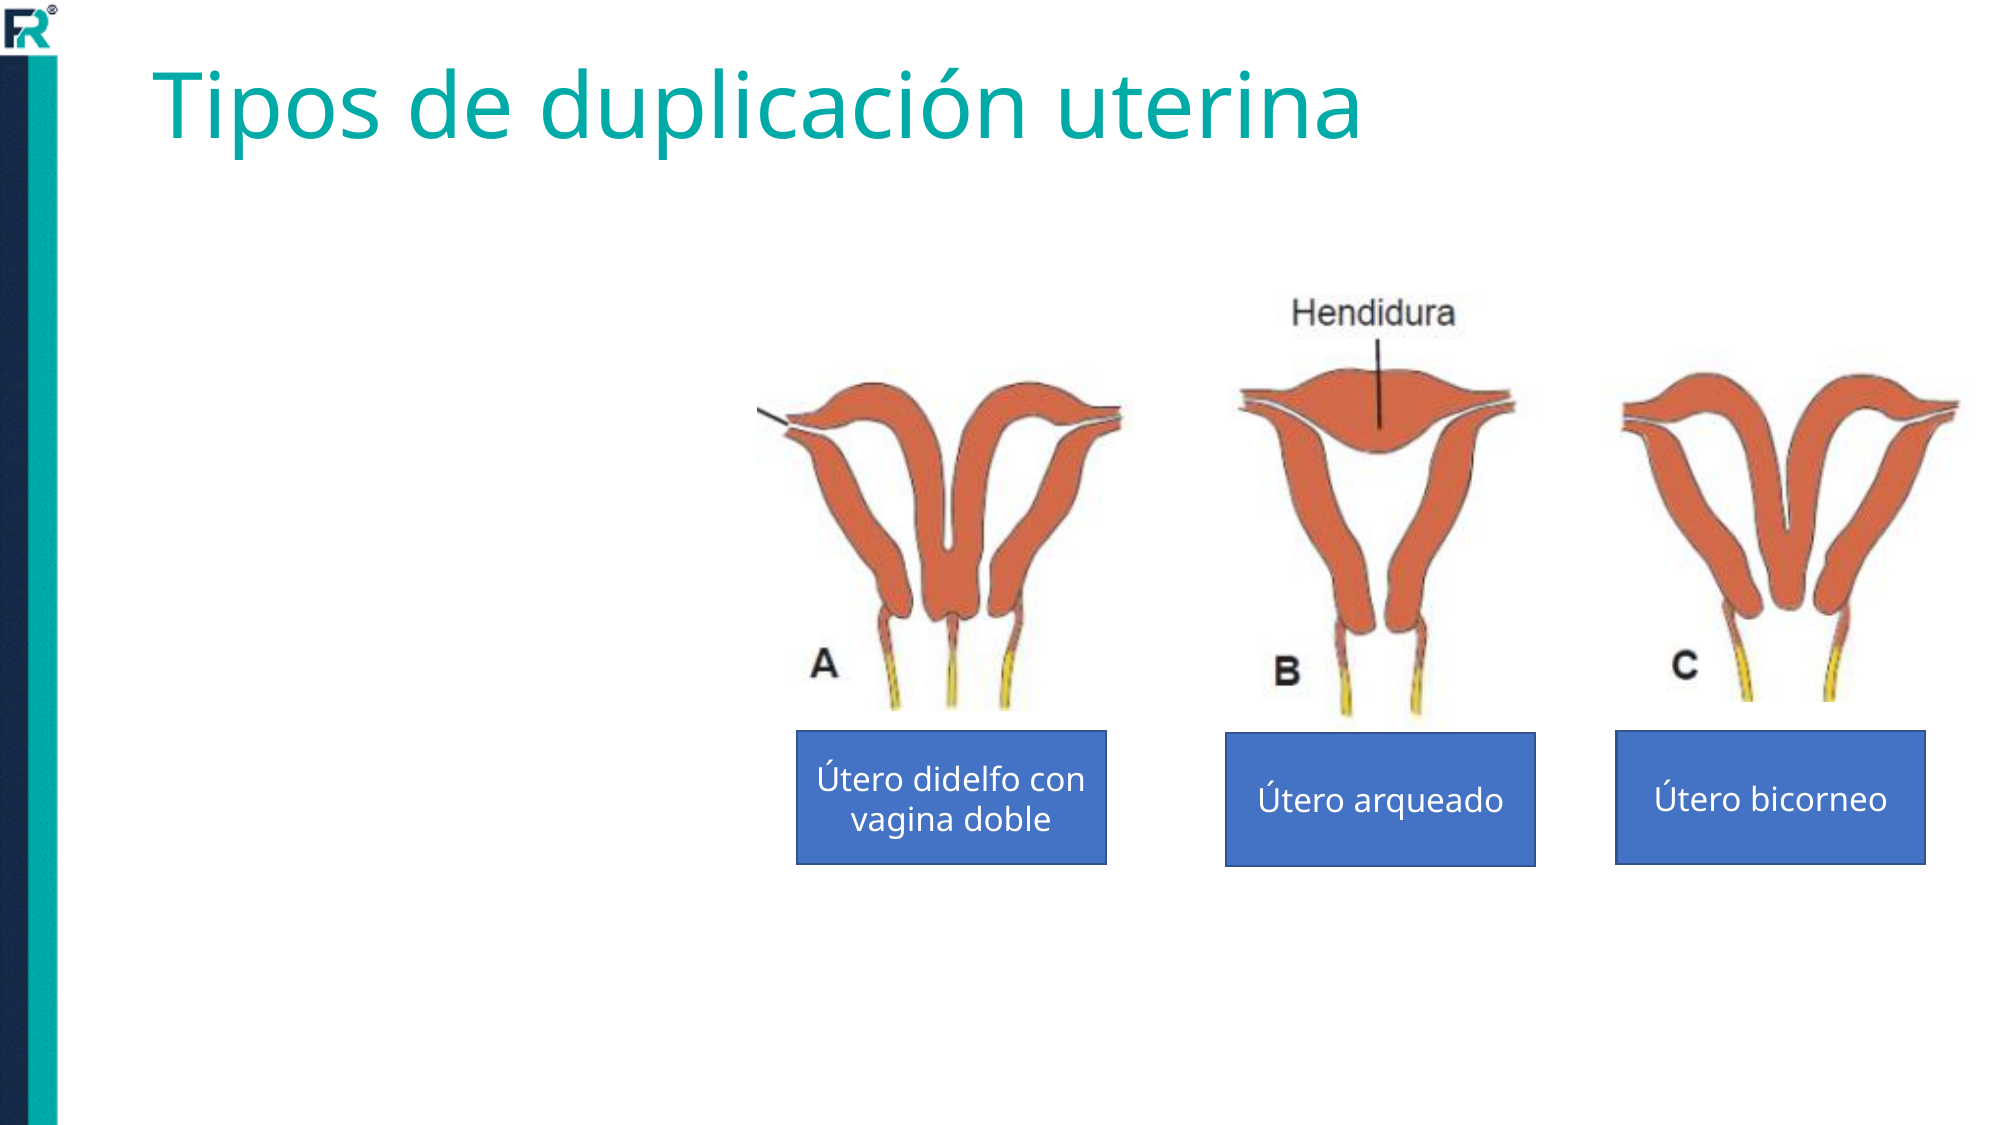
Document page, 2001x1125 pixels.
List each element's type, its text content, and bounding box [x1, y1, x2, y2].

picture [0, 0, 2001, 1125]
title Tipos de duplicación uterina [137, 0, 1863, 218]
text_box Útero didelfo con vagina doble [796, 731, 1106, 865]
text_box Útero bicorneo [1616, 731, 1926, 865]
text_box Útero arqueado [1226, 743, 1536, 866]
